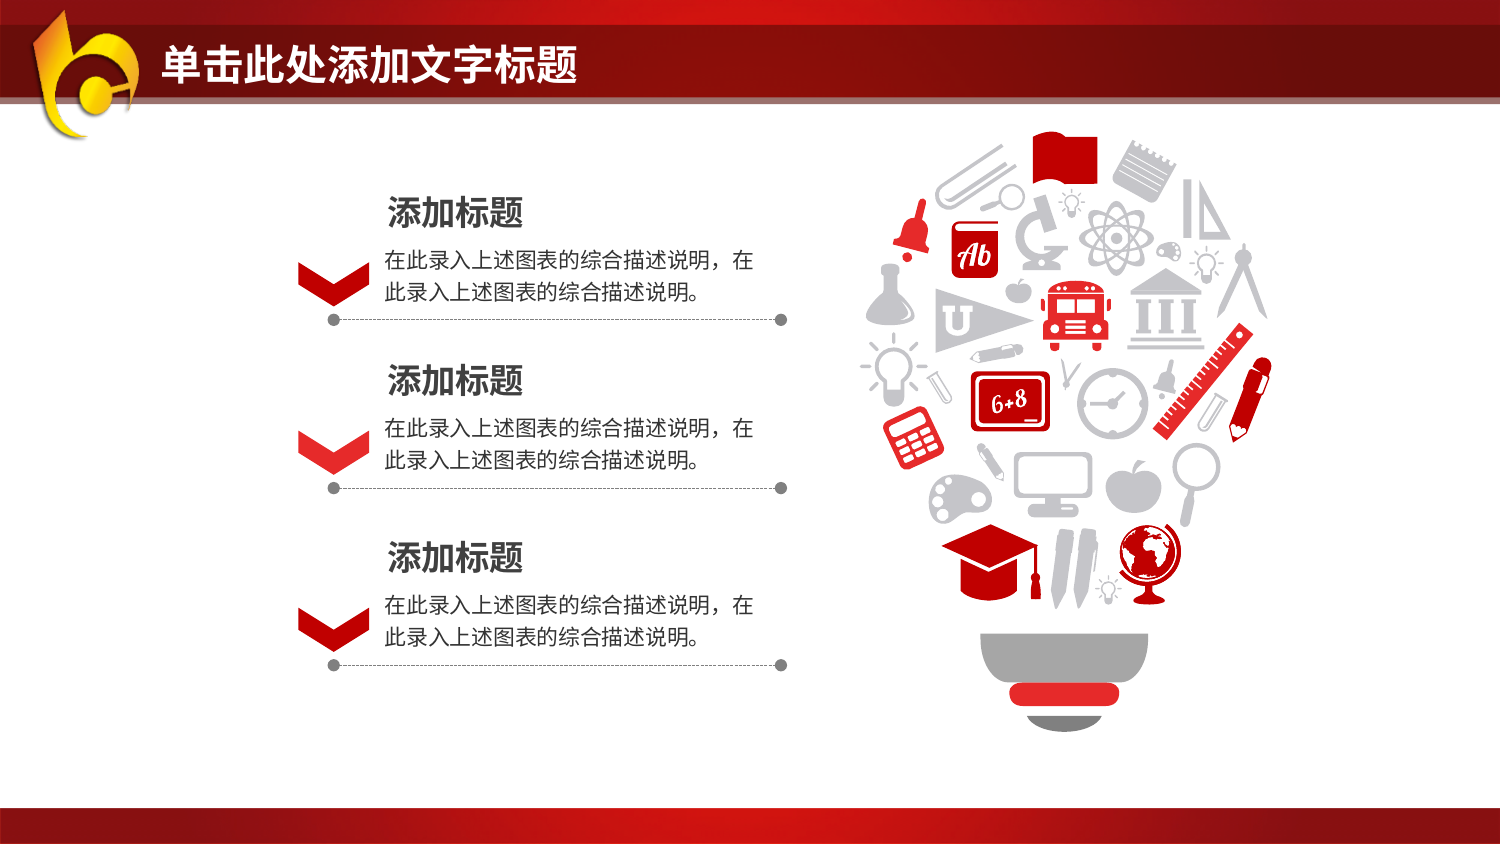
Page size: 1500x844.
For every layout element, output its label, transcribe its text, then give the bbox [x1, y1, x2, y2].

text_box [979, 632, 1150, 684]
text_box [297, 605, 371, 654]
text_box [1202, 400, 1223, 429]
text_box [1161, 304, 1171, 333]
text_box 在此录入上述图表的综合描述说明，在此录入上述图表的综合描述说明。 [373, 404, 781, 479]
text_box [1090, 390, 1126, 410]
text_box [969, 344, 1024, 364]
text_box [1095, 247, 1109, 252]
text_box [1228, 357, 1272, 443]
text_box [909, 341, 919, 352]
text_box [931, 377, 949, 402]
text_box [1127, 345, 1205, 350]
text_box [970, 371, 1050, 432]
text_box [909, 381, 919, 392]
text_box [1172, 442, 1221, 491]
text_box [935, 143, 1017, 210]
text_box [1062, 188, 1086, 218]
text_box [874, 347, 913, 407]
text_box [1077, 534, 1097, 553]
text_box [1152, 322, 1254, 441]
text_box [1080, 528, 1097, 536]
text_box 添加标题 [376, 530, 536, 581]
text_box [1234, 249, 1252, 265]
text_box [1015, 194, 1068, 271]
text_box 在此录入上述图表的综合描述说明，在此录入上述图表的综合描述说明。 [373, 581, 781, 656]
text_box [1065, 362, 1082, 384]
text_box [1092, 342, 1102, 352]
text_box [1017, 278, 1025, 288]
text_box [1117, 239, 1133, 255]
text_box [1050, 551, 1072, 603]
text_box [1073, 551, 1094, 603]
text_box [297, 428, 371, 477]
picture [0, 809, 1500, 844]
text_box [1062, 381, 1070, 388]
text_box [883, 406, 945, 470]
text_box [1124, 247, 1138, 252]
text_box [1112, 139, 1177, 203]
text_box [1032, 131, 1098, 185]
text_box [1100, 222, 1116, 238]
text_box [1181, 299, 1196, 304]
text_box [1078, 228, 1093, 249]
text_box [1130, 337, 1202, 342]
text_box [951, 221, 998, 278]
text_box [1106, 298, 1111, 312]
text_box [1199, 179, 1231, 240]
text_box [859, 364, 872, 369]
text_box [976, 443, 1004, 482]
text_box [1088, 209, 1145, 267]
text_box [1118, 524, 1181, 605]
text_box [1197, 396, 1226, 432]
text_box [916, 364, 928, 369]
text_box [944, 161, 1008, 202]
text_box [1187, 487, 1196, 496]
text_box [1136, 299, 1152, 304]
text_box [980, 201, 997, 212]
text_box [1025, 714, 1103, 733]
text_box [1110, 232, 1123, 245]
text_box [1055, 534, 1074, 553]
text_box [1005, 283, 1032, 304]
text_box 添加标题 [376, 353, 536, 404]
text_box 在此录入上述图表的综合描述说明，在此录入上述图表的综合描述说明。 [373, 235, 781, 310]
text_box [1095, 579, 1118, 605]
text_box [941, 524, 1042, 601]
text_box [1088, 238, 1116, 267]
text_box [892, 198, 930, 254]
picture [0, 0, 1500, 143]
text_box [1047, 280, 1104, 293]
text_box [1060, 358, 1067, 383]
text_box [1076, 601, 1083, 609]
text_box [1106, 200, 1127, 214]
text_box [1158, 299, 1174, 304]
text_box [1106, 262, 1127, 276]
text_box [1158, 393, 1165, 400]
text_box [1125, 252, 1130, 260]
text_box [1179, 495, 1195, 528]
text_box [1152, 359, 1176, 394]
text_box [1214, 392, 1229, 403]
text_box [865, 263, 915, 326]
text_box [1103, 217, 1108, 225]
text_box [926, 371, 939, 380]
text_box [1053, 602, 1060, 610]
text_box [1103, 252, 1108, 260]
text_box [892, 332, 896, 345]
text_box [1183, 304, 1194, 333]
text_box [1043, 294, 1109, 340]
text_box [1216, 262, 1247, 319]
text_box [935, 288, 1035, 353]
text_box [1040, 298, 1045, 312]
text_box [1156, 241, 1182, 262]
text_box [297, 260, 371, 308]
text_box [1058, 528, 1074, 536]
text_box 添加标题 [376, 184, 536, 235]
text_box [1140, 228, 1155, 249]
text_box [1136, 329, 1152, 334]
text_box [1130, 268, 1202, 291]
text_box [1095, 224, 1110, 230]
text_box [1243, 262, 1268, 320]
text_box [1123, 224, 1138, 230]
text_box [869, 341, 879, 352]
text_box [1242, 242, 1246, 253]
text_box [928, 374, 953, 404]
text_box [998, 183, 1026, 211]
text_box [1105, 459, 1162, 513]
text_box [1130, 291, 1202, 295]
text_box [1138, 304, 1149, 333]
text_box [1093, 539, 1099, 572]
text_box [1009, 684, 1120, 707]
text_box [869, 381, 879, 392]
text_box [1117, 209, 1145, 238]
text_box [1189, 250, 1219, 284]
text_box [1183, 179, 1192, 238]
text_box [902, 252, 913, 263]
text_box [1158, 329, 1174, 334]
text_box [1050, 342, 1060, 352]
text_box [1125, 217, 1130, 225]
text_box [928, 474, 992, 524]
text_box [1077, 368, 1149, 440]
text_box [1013, 452, 1093, 518]
